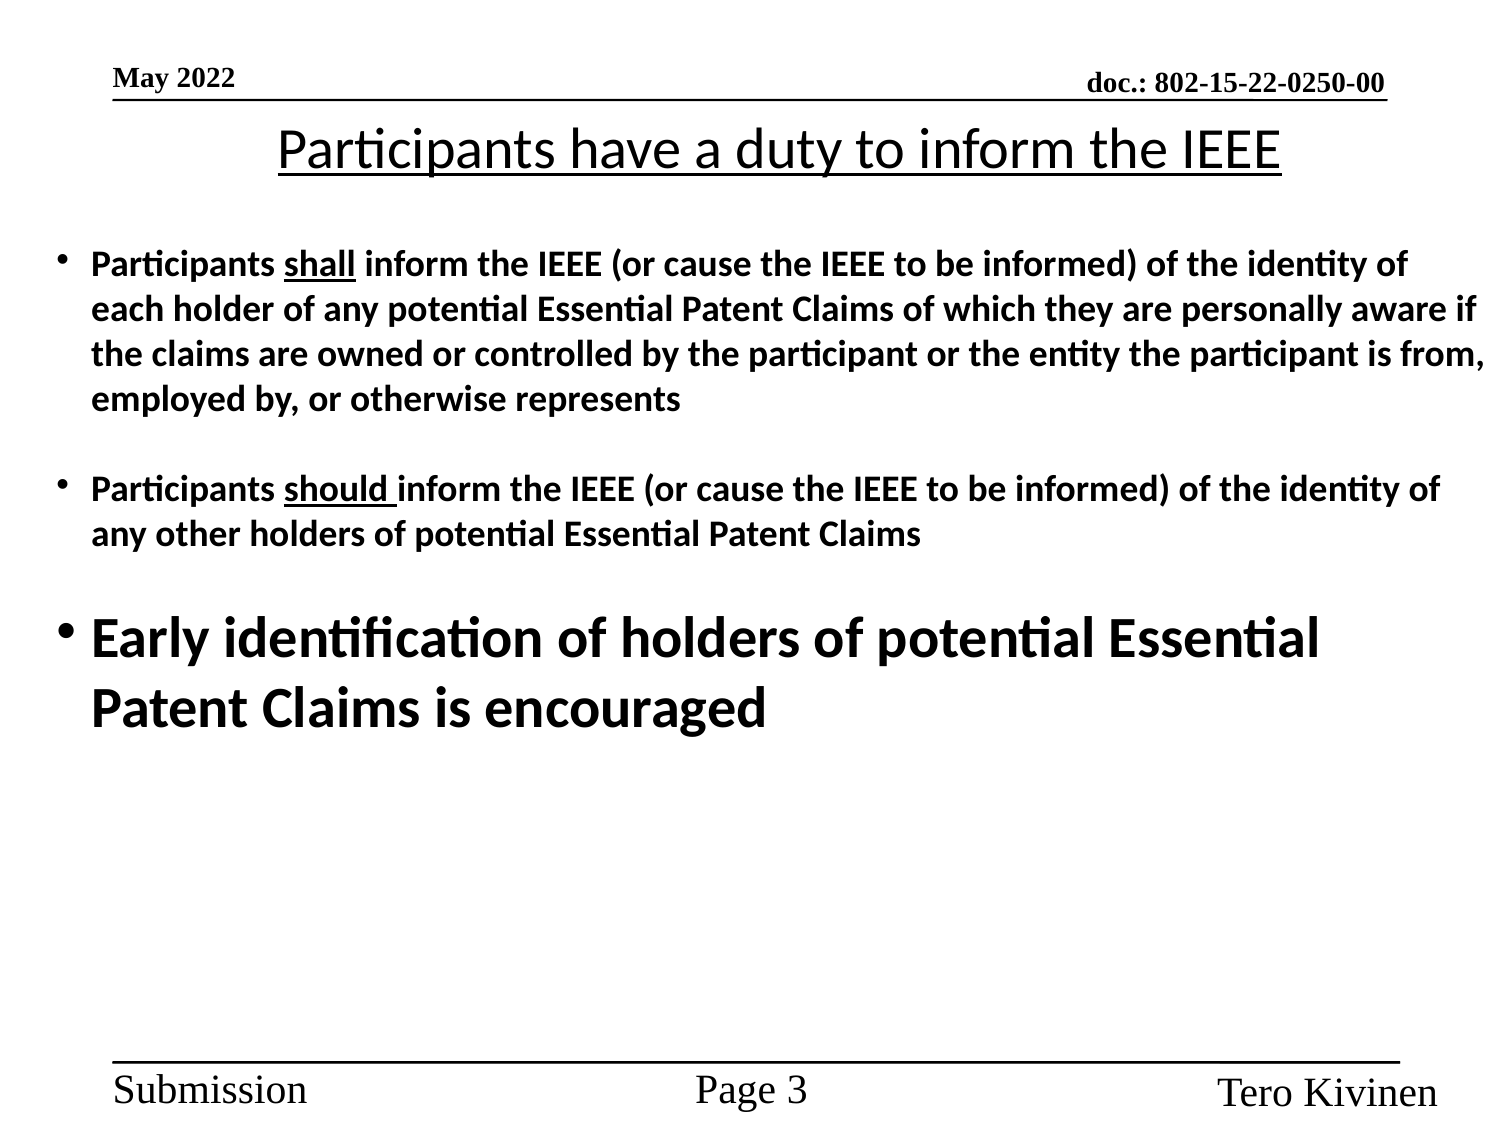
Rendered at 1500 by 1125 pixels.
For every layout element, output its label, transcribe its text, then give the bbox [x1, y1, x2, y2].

text_box Participants have a duty to inform the IEEE [55, 113, 1500, 177]
text_box Participants shall inform the IEEE (or cause the IEEE to be informed) of the identity of each holder of any potential Essential Patent Claims of which they are personally aware if the claims are owned or controlled by the participant or the entity the participant is from, employed by, or otherwise represents Participants should inform the IEEE (or cause the IEEE to be informed) of the identity of any other holders of potential Essential Patent Claims Early identification of holders of potential Essential Patent Claims is encouraged [5, 231, 1500, 1031]
